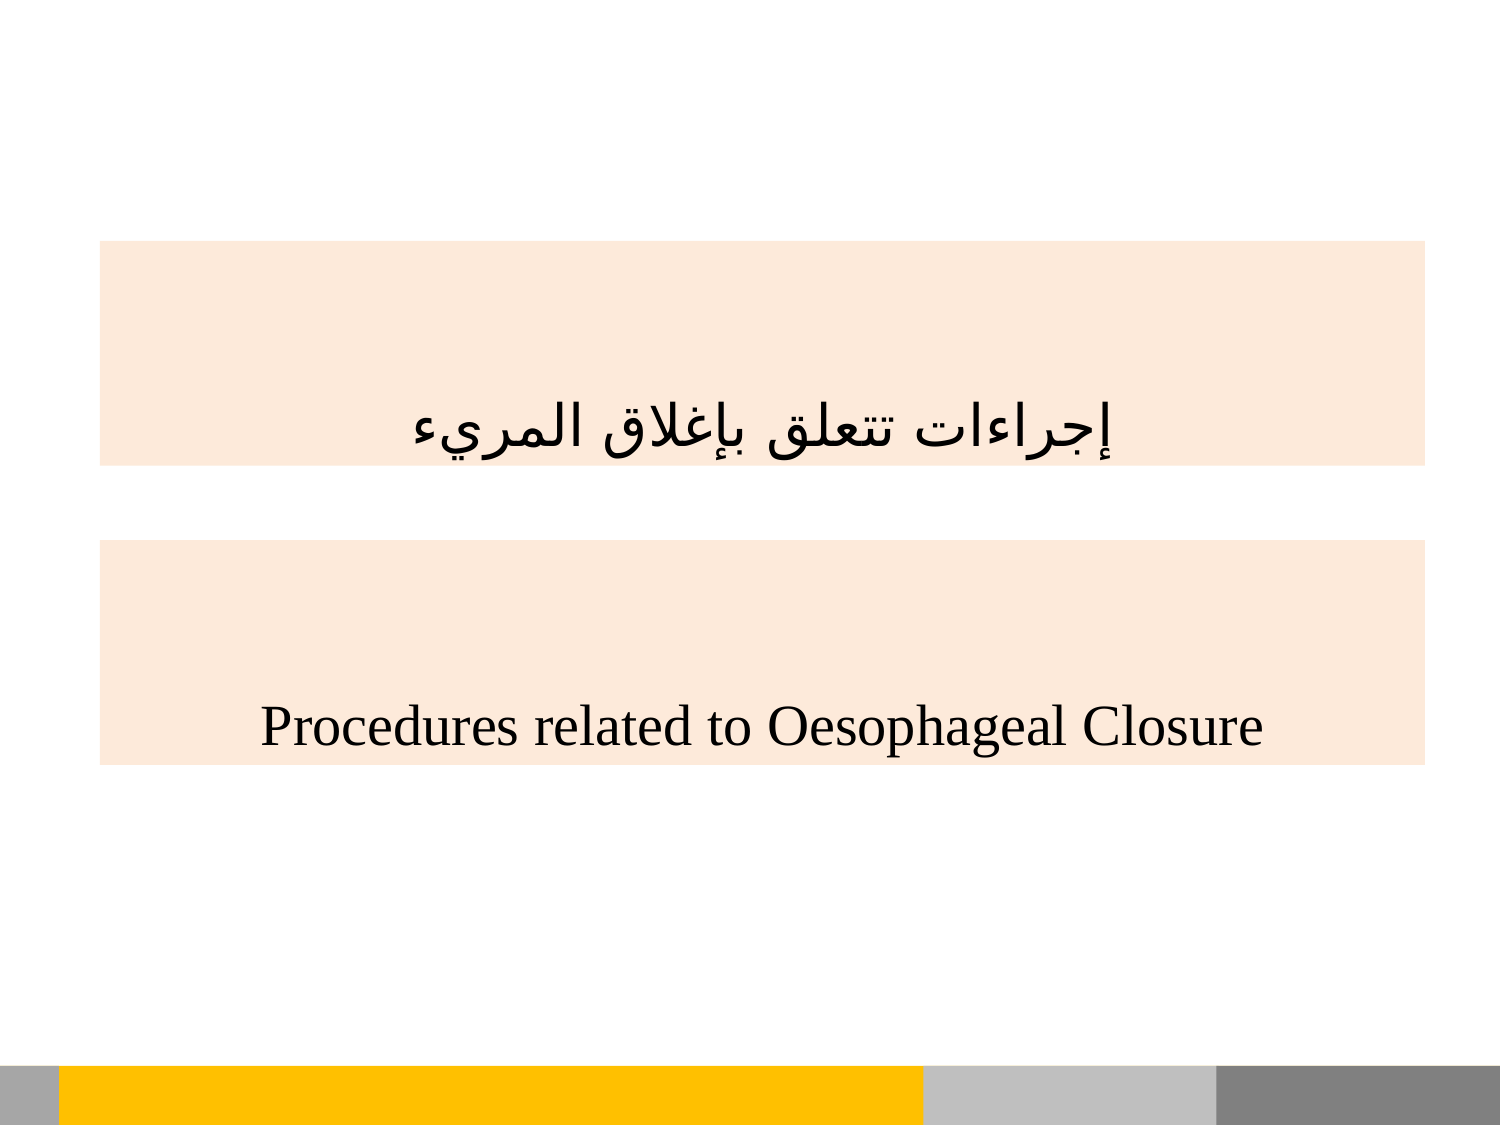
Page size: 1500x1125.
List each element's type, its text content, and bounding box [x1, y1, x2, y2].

text_box [1214, 1064, 1500, 1125]
text_box إجراءات تتعلق بإغلاق المريء [99, 240, 1425, 466]
text_box Procedures related to Oesophageal Closure [99, 540, 1425, 765]
text_box [921, 1064, 1214, 1125]
text_box [0, 1064, 61, 1125]
text_box [61, 1064, 921, 1125]
